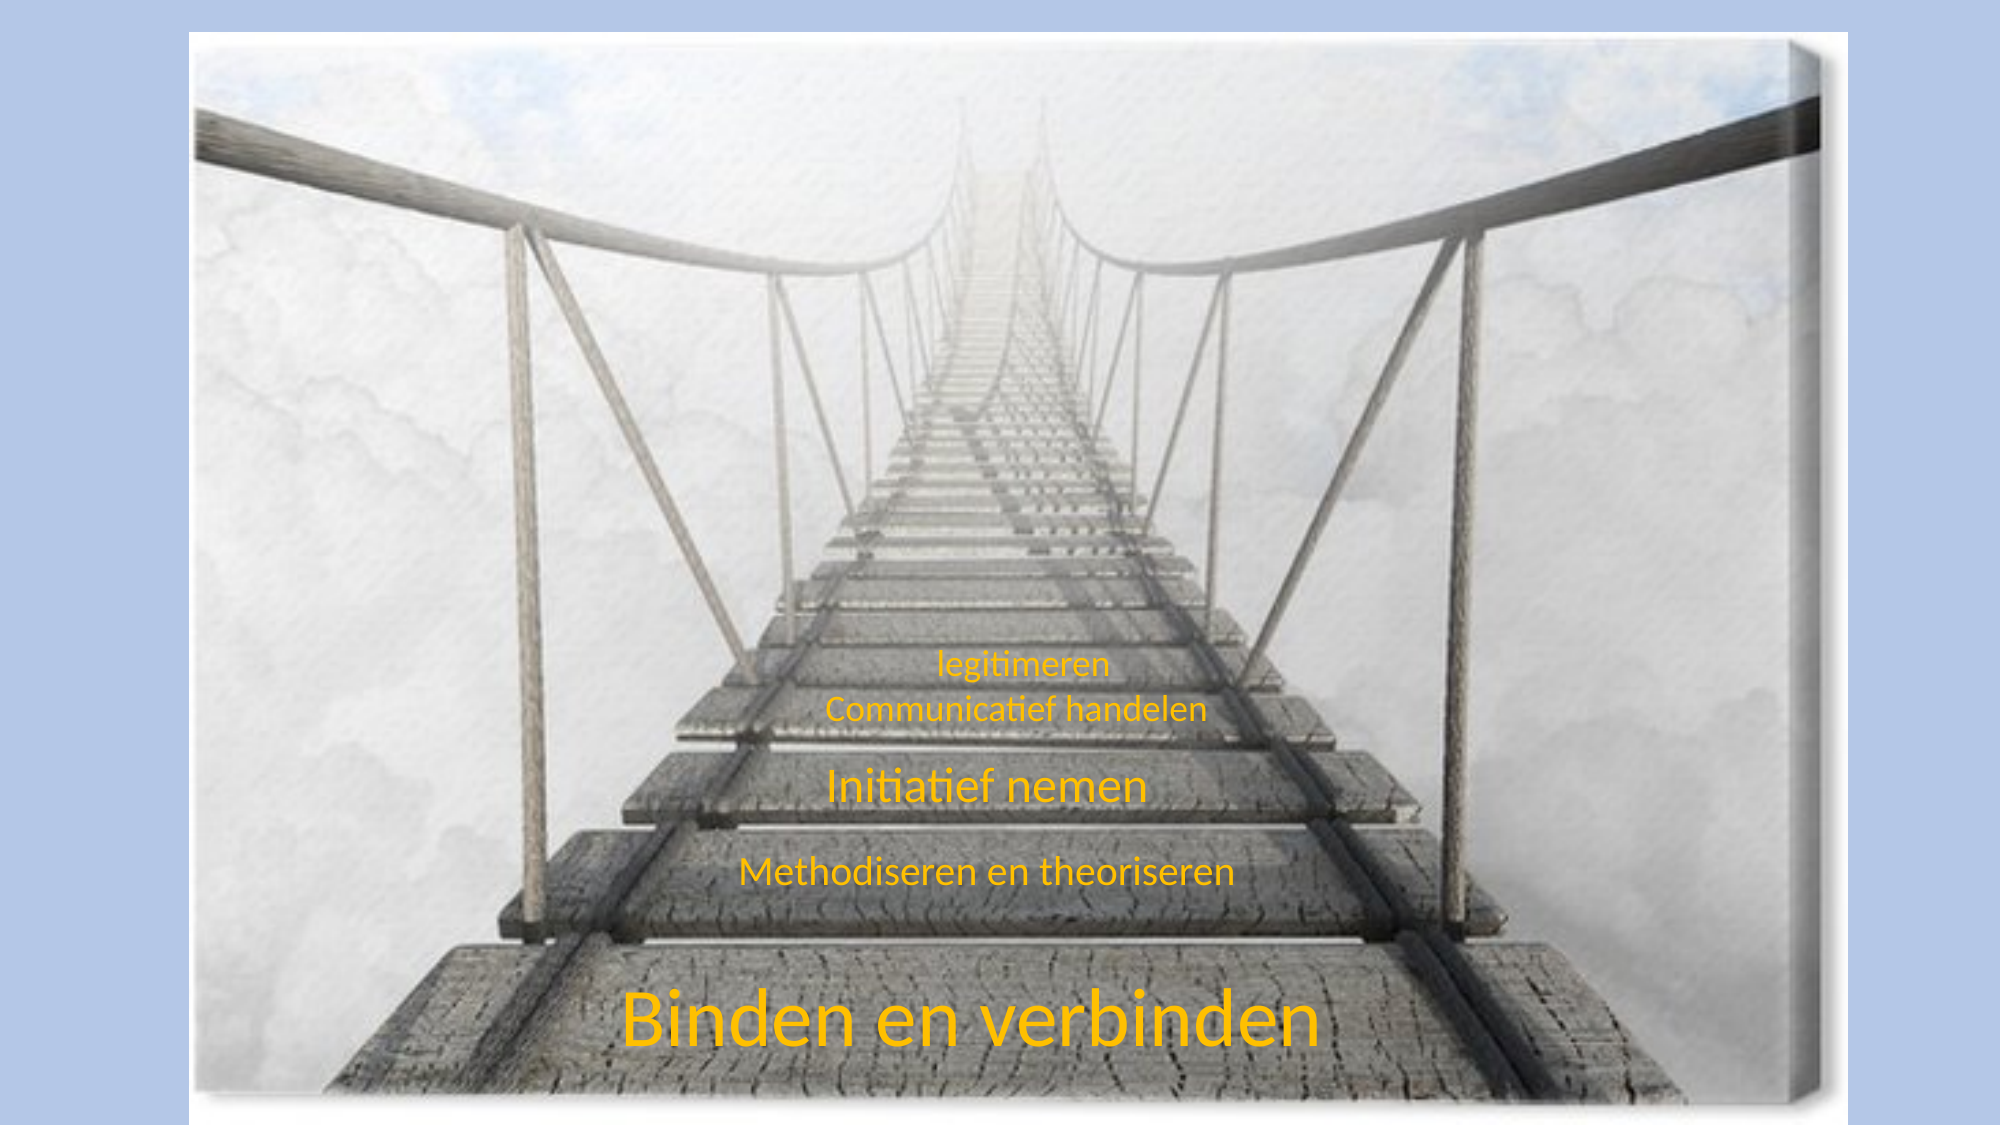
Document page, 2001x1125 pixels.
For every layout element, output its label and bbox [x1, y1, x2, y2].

picture [189, 32, 1848, 1125]
